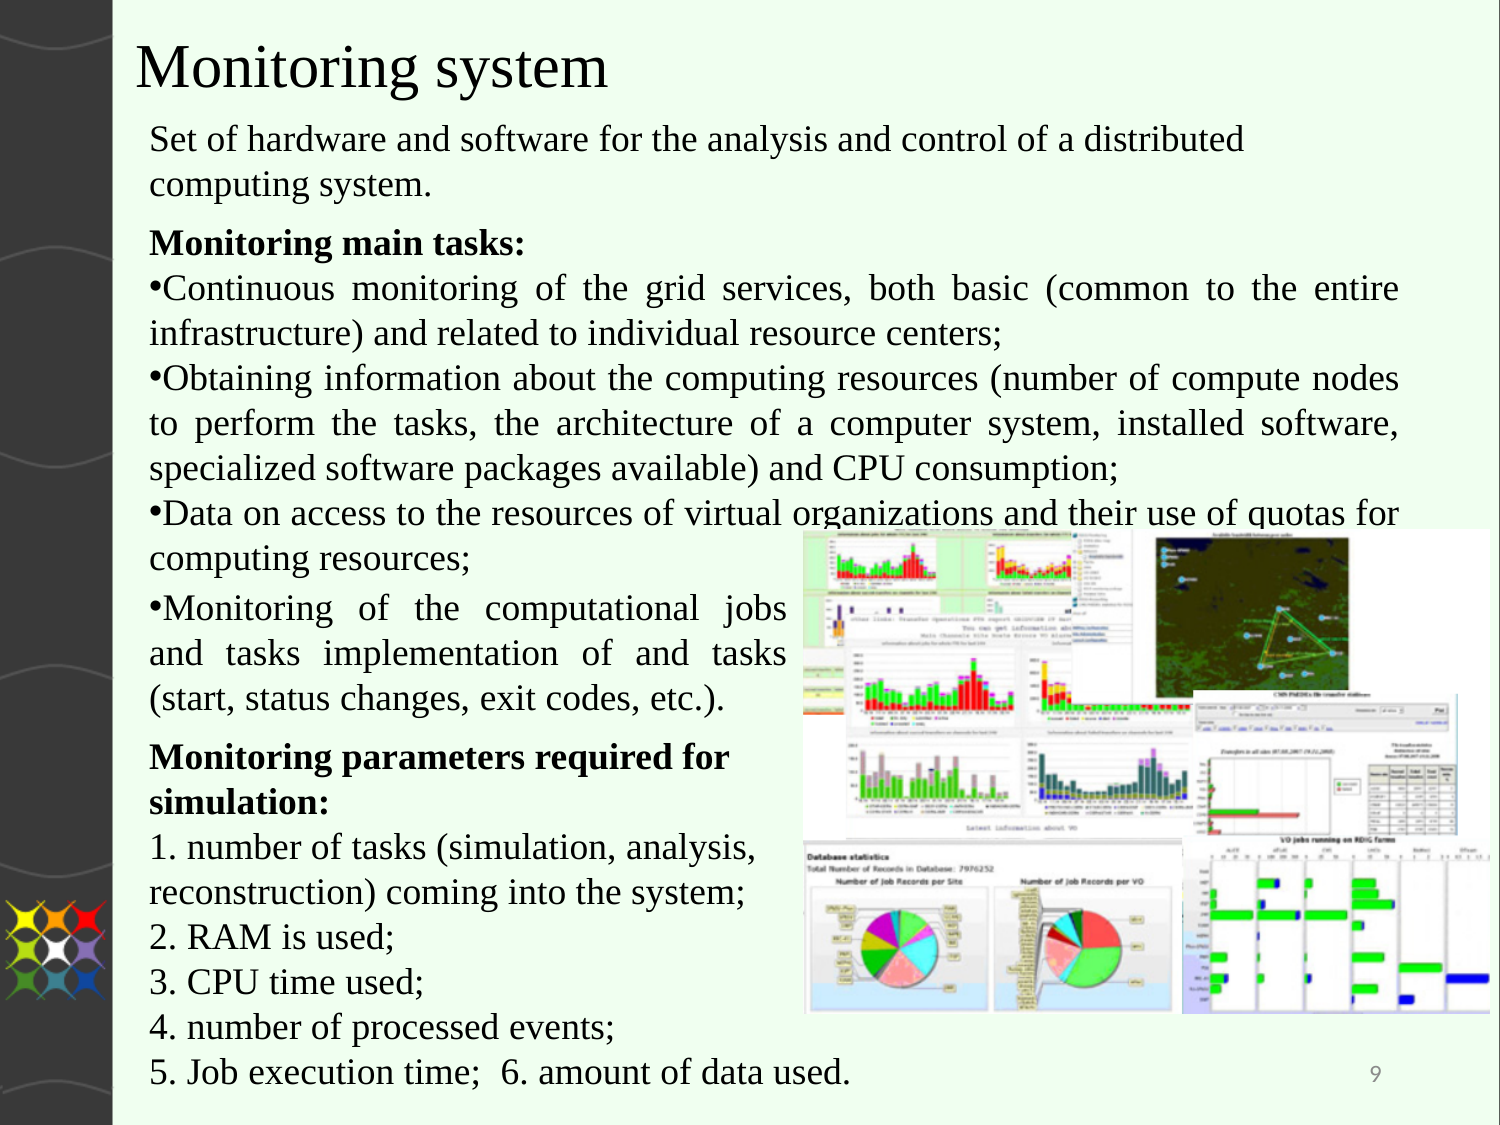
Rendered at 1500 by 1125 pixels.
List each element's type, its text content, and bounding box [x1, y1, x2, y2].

text_box Set of hardware and software for the analysis and control of a distributed computing system. [134, 106, 1416, 210]
text_box Monitoring parameters required for simulation: 1. number of tasks (simulation, analysis, reconstruction) coming into the system; 2. RAM is used; 3. CPU time used; 4. number of processed events; 5. Job execution time; 6. amount of data used. [134, 725, 901, 1092]
text_box Monitoring of the computational jobs and tasks implementation of and tasks (start, status changes, exit codes, etc.). [134, 575, 803, 725]
text_box Monitoring system [135, 0, 1429, 159]
text_box Monitoring main tasks: Continuous monitoring of the grid services, both basic (common to the entire infrastructure) and related to individual resource centers; Obtaining information about the computing resources (number of compute nodes to perform the tasks, the architecture of a computer system, installed software, specialized software packages available) and CPU consumption; Data on access to the resources of virtual organizations and their use of quotas for computing resources; [134, 210, 1416, 575]
slide_number 9 [1059, 1042, 1397, 1103]
picture [0, 0, 1500, 1125]
